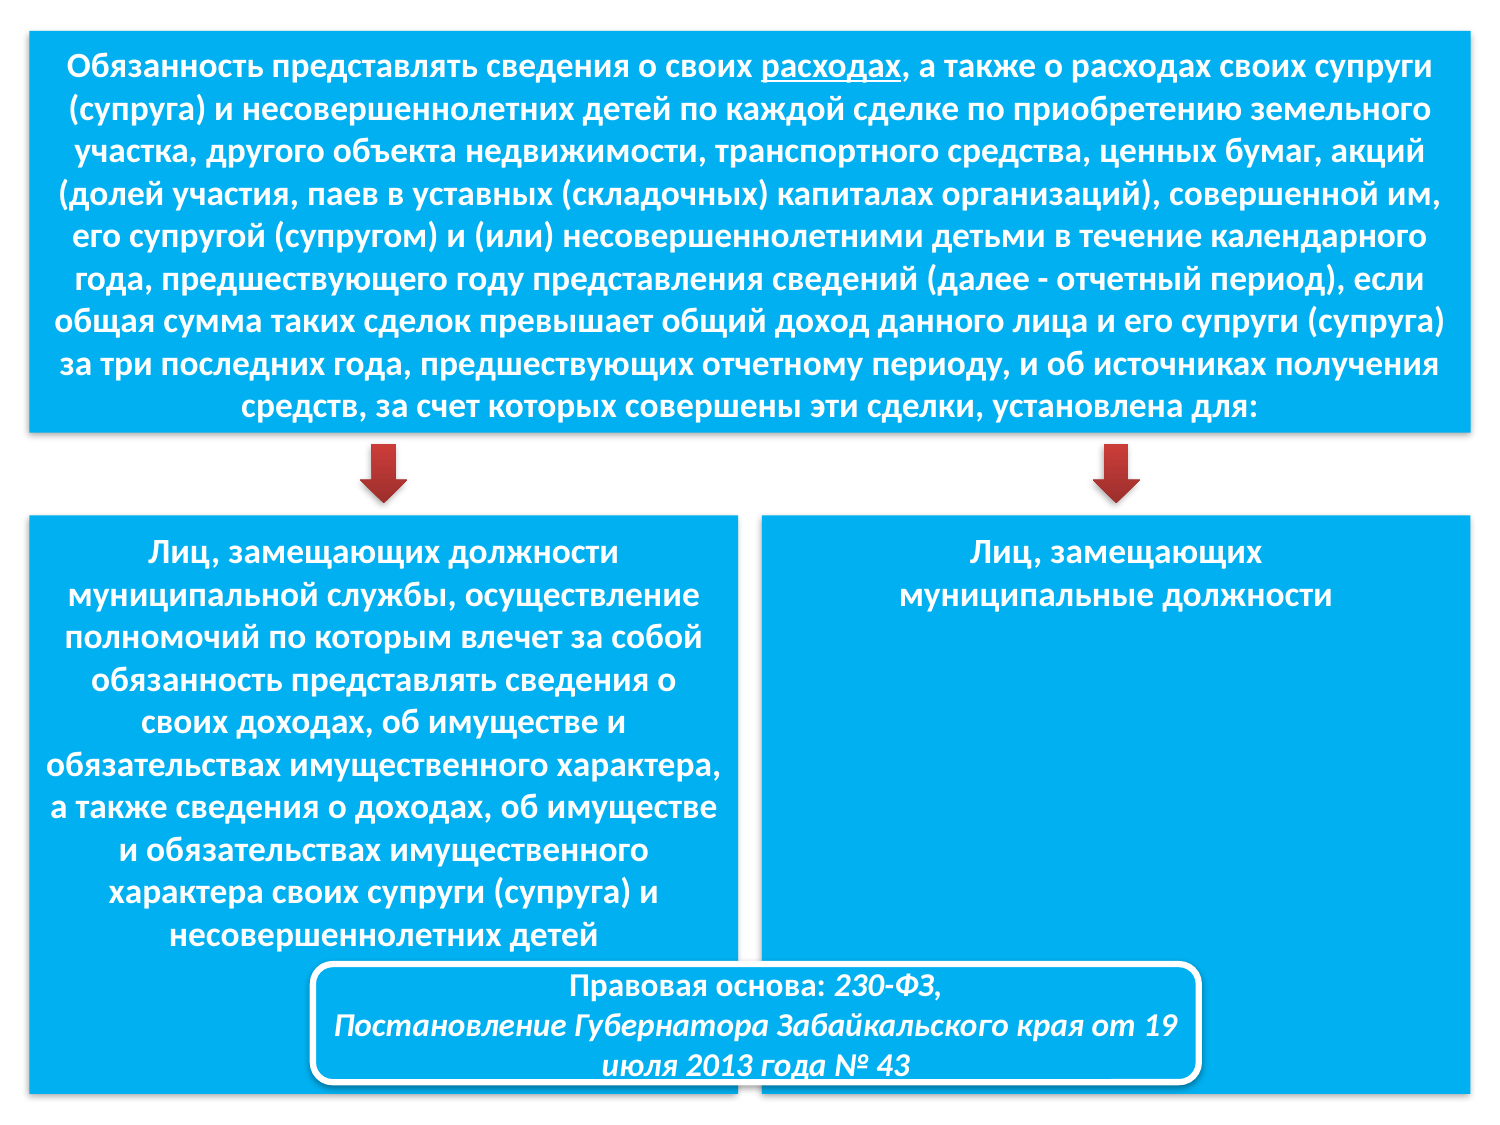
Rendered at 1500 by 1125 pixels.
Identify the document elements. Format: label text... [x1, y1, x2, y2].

text_box [112, 54, 1388, 301]
text_box Правовая основа: 230-ФЗ, Постановление Губернатора Забайкальского края от 19 июля 2013 года № 43 [309, 960, 1202, 1086]
list Обязанность представлять сведения о своих расходах, а также о расходах своих супруги (супруга) и несовершеннолетних детей по каждой сделке по приобретению земельного участка, другого объекта недвижимости, транспортного средства, ценных бумаг, акций (долей участия, паев в уставных (складочных) капиталах организаций), совершенной им, его супругой (супругом) и (или) несовершеннолетними детьми в течение календарного года, предшествующего году представления сведений (далее - отчетный период), если общая сумма таких сделок превышает общий доход данного лица и его супруги (супруга) за три последних года, предшествующих отчетному периоду, и об источниках получения средств, за счет которых совершены эти сделки, установлена для: [29, 30, 1471, 433]
text_box Лиц, замещающих муниципальные должности [761, 515, 1471, 1094]
text_box [1092, 444, 1140, 504]
text_box Лиц, замещающих должности муниципальной службы, осуществление полномочий по которым влечет за собой обязанность представлять сведения о своих доходах, об имуществе и обязательствах имущественного характера, а также сведения о доходах, об имуществе и обязательствах имущественного характера своих супруги (супруга) и несовершеннолетних детей [29, 515, 739, 1094]
text_box [360, 444, 408, 504]
text_box [620, 479, 929, 959]
